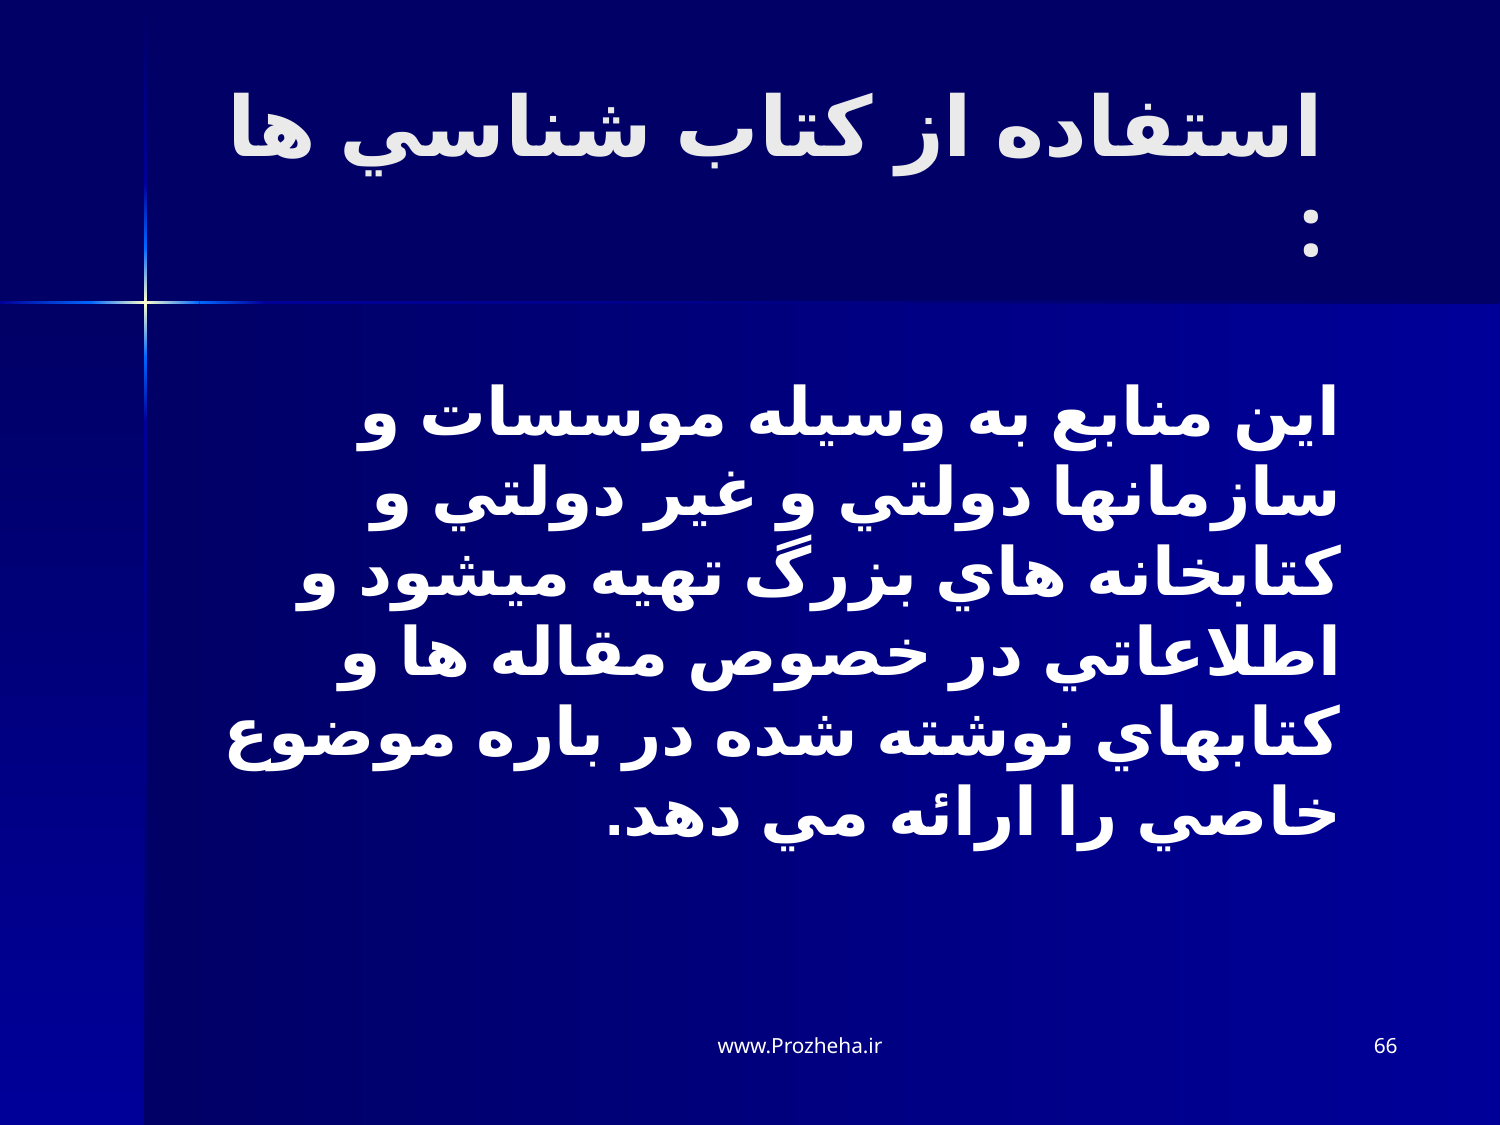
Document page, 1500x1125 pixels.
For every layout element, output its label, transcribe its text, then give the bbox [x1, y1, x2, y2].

footer www.Prozheha.ir [562, 1025, 1038, 1100]
slide_number 66 [1100, 1025, 1413, 1100]
title استفاده از کتاب شناسي ها : [206, 113, 1339, 234]
subtitle اين منابع به وسيله موسسات و سازمانها دولتي و غير دولتي و کتابخانه هاي بزرگ تهيه ميشود و اطلاعاتي در خصوص مقاله ها و کتابهاي نوشته شده در باره موضوع خاصي را ارائه مي دهد. [159, 361, 1357, 728]
